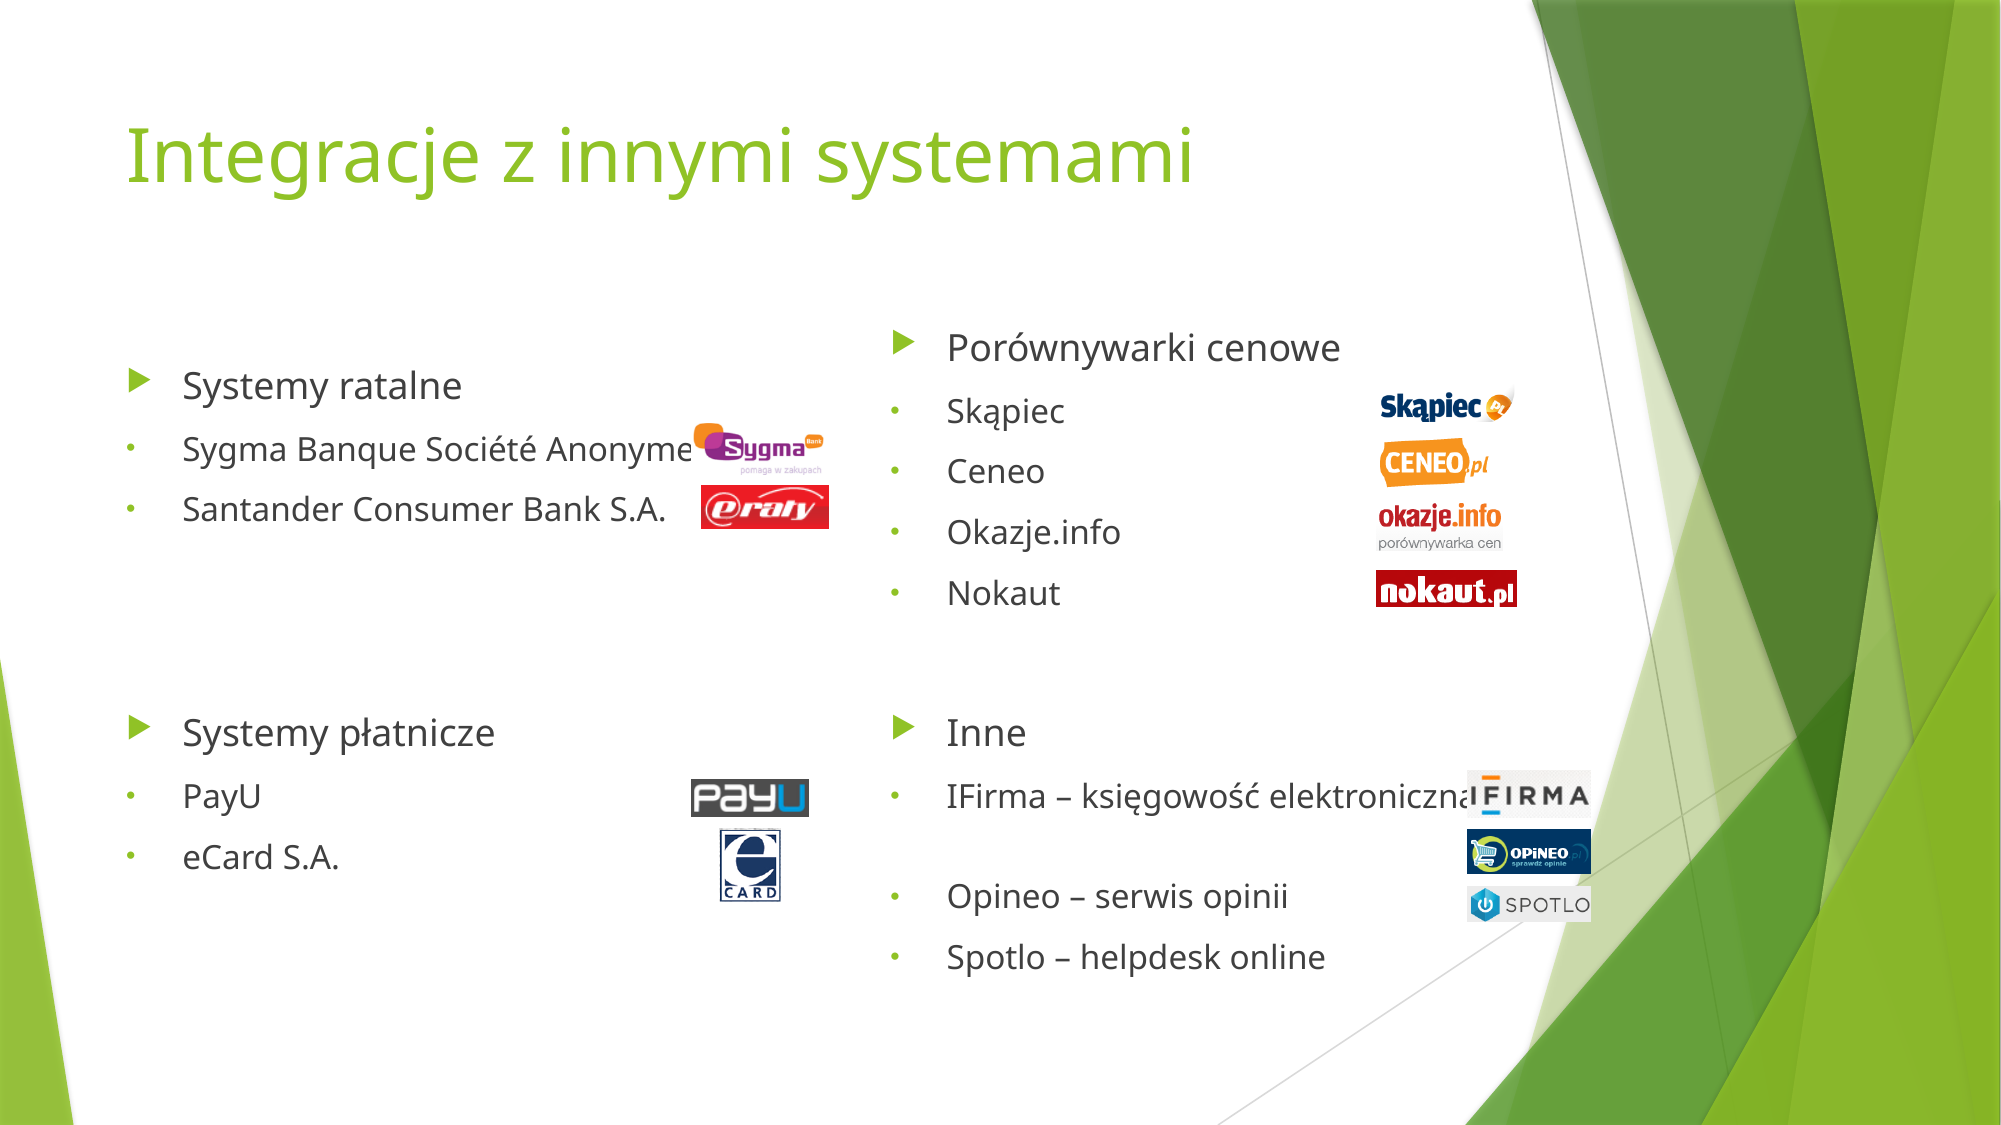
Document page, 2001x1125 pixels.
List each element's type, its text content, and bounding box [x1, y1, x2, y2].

picture [690, 420, 825, 477]
picture [719, 828, 781, 903]
picture [1376, 569, 1518, 608]
text_box Systemy płatnicze PayU eCard S.A. [111, 701, 743, 902]
text_box Porównywarki cenowe Skąpiec Ceneo Okazje.info Nokaut [875, 316, 1393, 654]
picture [690, 778, 810, 818]
picture [1466, 829, 1591, 874]
picture [1466, 770, 1591, 819]
title Integracje z innymi systemami [111, 99, 1522, 317]
picture [700, 484, 830, 530]
picture [1376, 501, 1503, 552]
picture [1376, 436, 1491, 490]
list Systemy ratalne Sygma Banque Société Anonyme Santander Consumer Bank S.A. [111, 354, 743, 555]
picture [1466, 886, 1591, 923]
text_box Inne IFirma – księgowość elektroniczna Opineo – serwis opinii Spotlo – helpdesk online [875, 701, 1507, 1039]
picture [1376, 383, 1518, 422]
